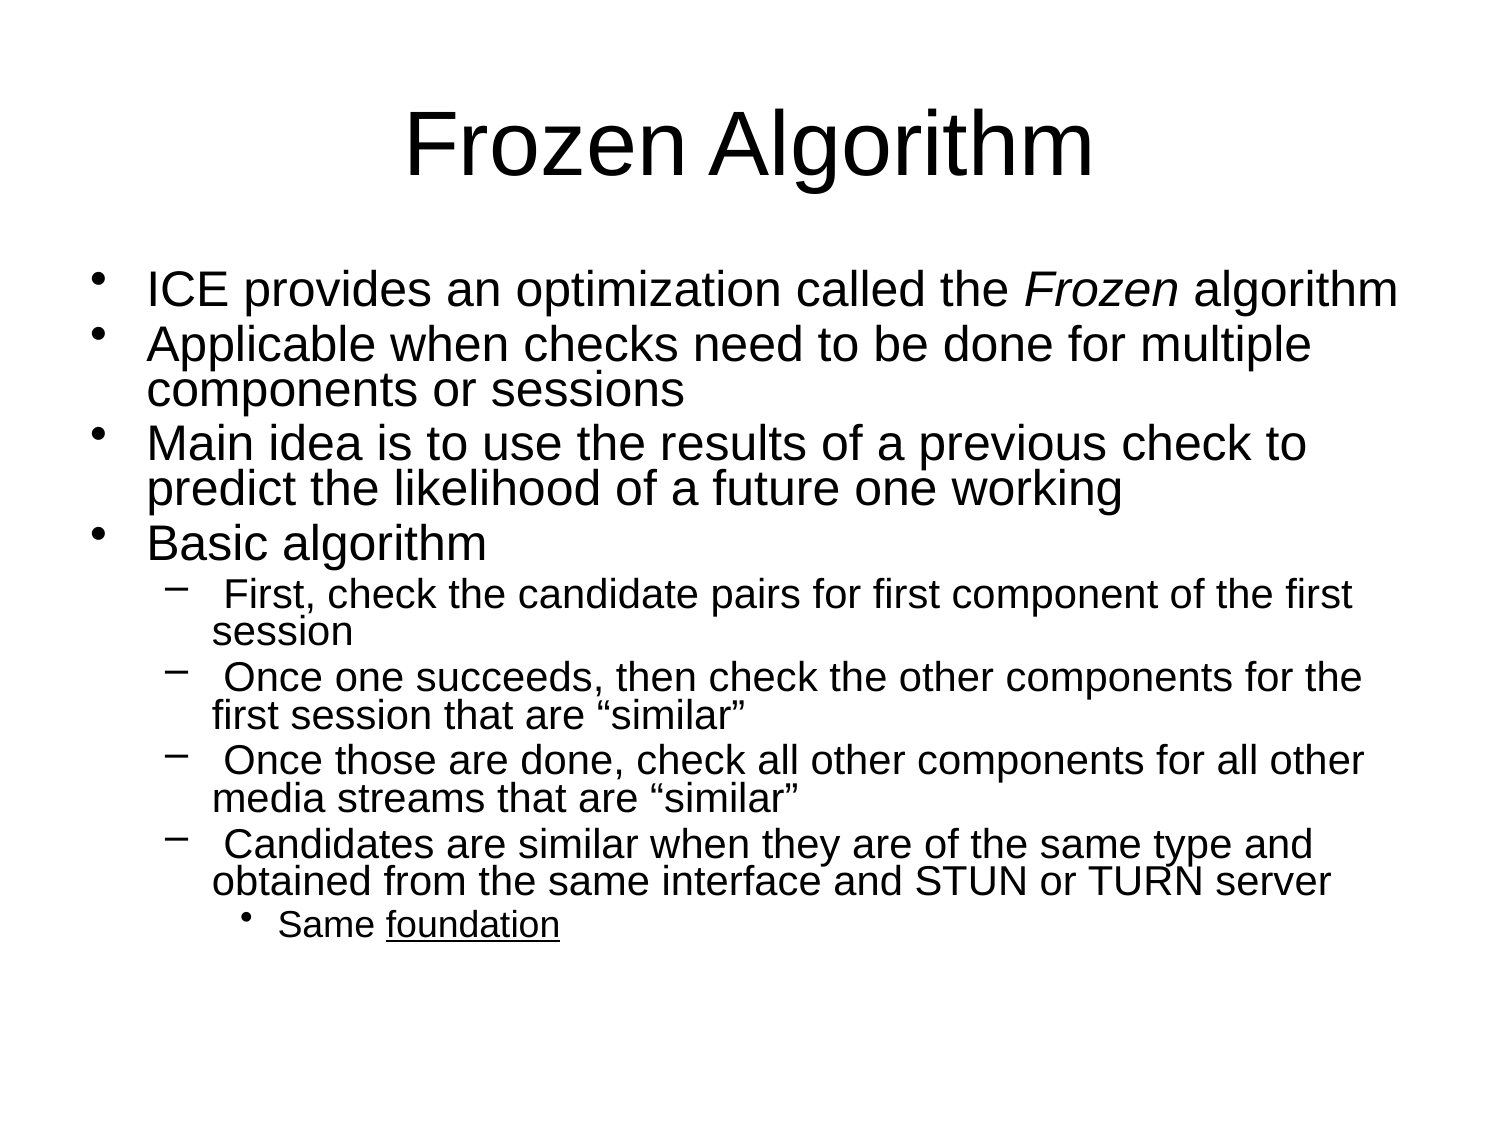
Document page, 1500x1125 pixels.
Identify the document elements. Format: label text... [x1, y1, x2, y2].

title Frozen Algorithm [75, 45, 1425, 233]
list ICE provides an optimization called the Frozen algorithm Applicable when checks need to be done for multiple components or sessions Main idea is to use the results of a previous check to predict the likelihood of a future one working Basic algorithm First, check the candidate pairs for first component of the first session Once one succeeds, then check the other components for the first session that are “similar” Once those are done, check all other components for all other media streams that are “similar” Candidates are similar when they are of the same type and obtained from the same interface and STUN or TURN server Same foundation [75, 262, 1425, 1005]
